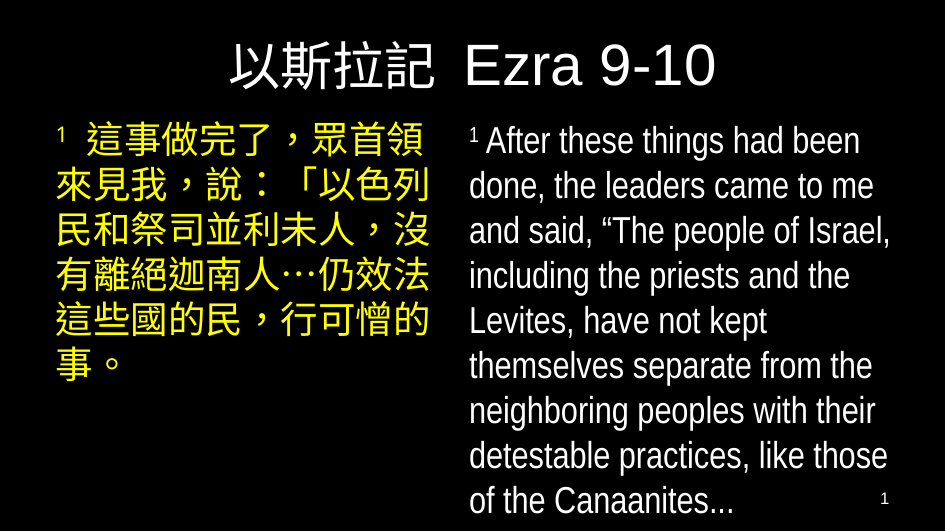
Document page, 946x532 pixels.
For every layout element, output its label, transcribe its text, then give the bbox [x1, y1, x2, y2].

list 1 這事做完了，眾首領來見我，說：「以色列民和祭司並利未人，沒有離絕迦南人…仍效法這些國的民，行可憎的事。 [46, 111, 461, 464]
text_box 1 After these things had been done, the leaders came to me and said, “The people of Israel, including the priests and the Levites, have not kept themselves separate from the neighboring peoples with their detestable practices, like those of the Canaanites... [460, 112, 922, 463]
slide_number 1 [677, 483, 899, 522]
title 以斯拉記 Ezra 9-10 [47, 17, 899, 107]
